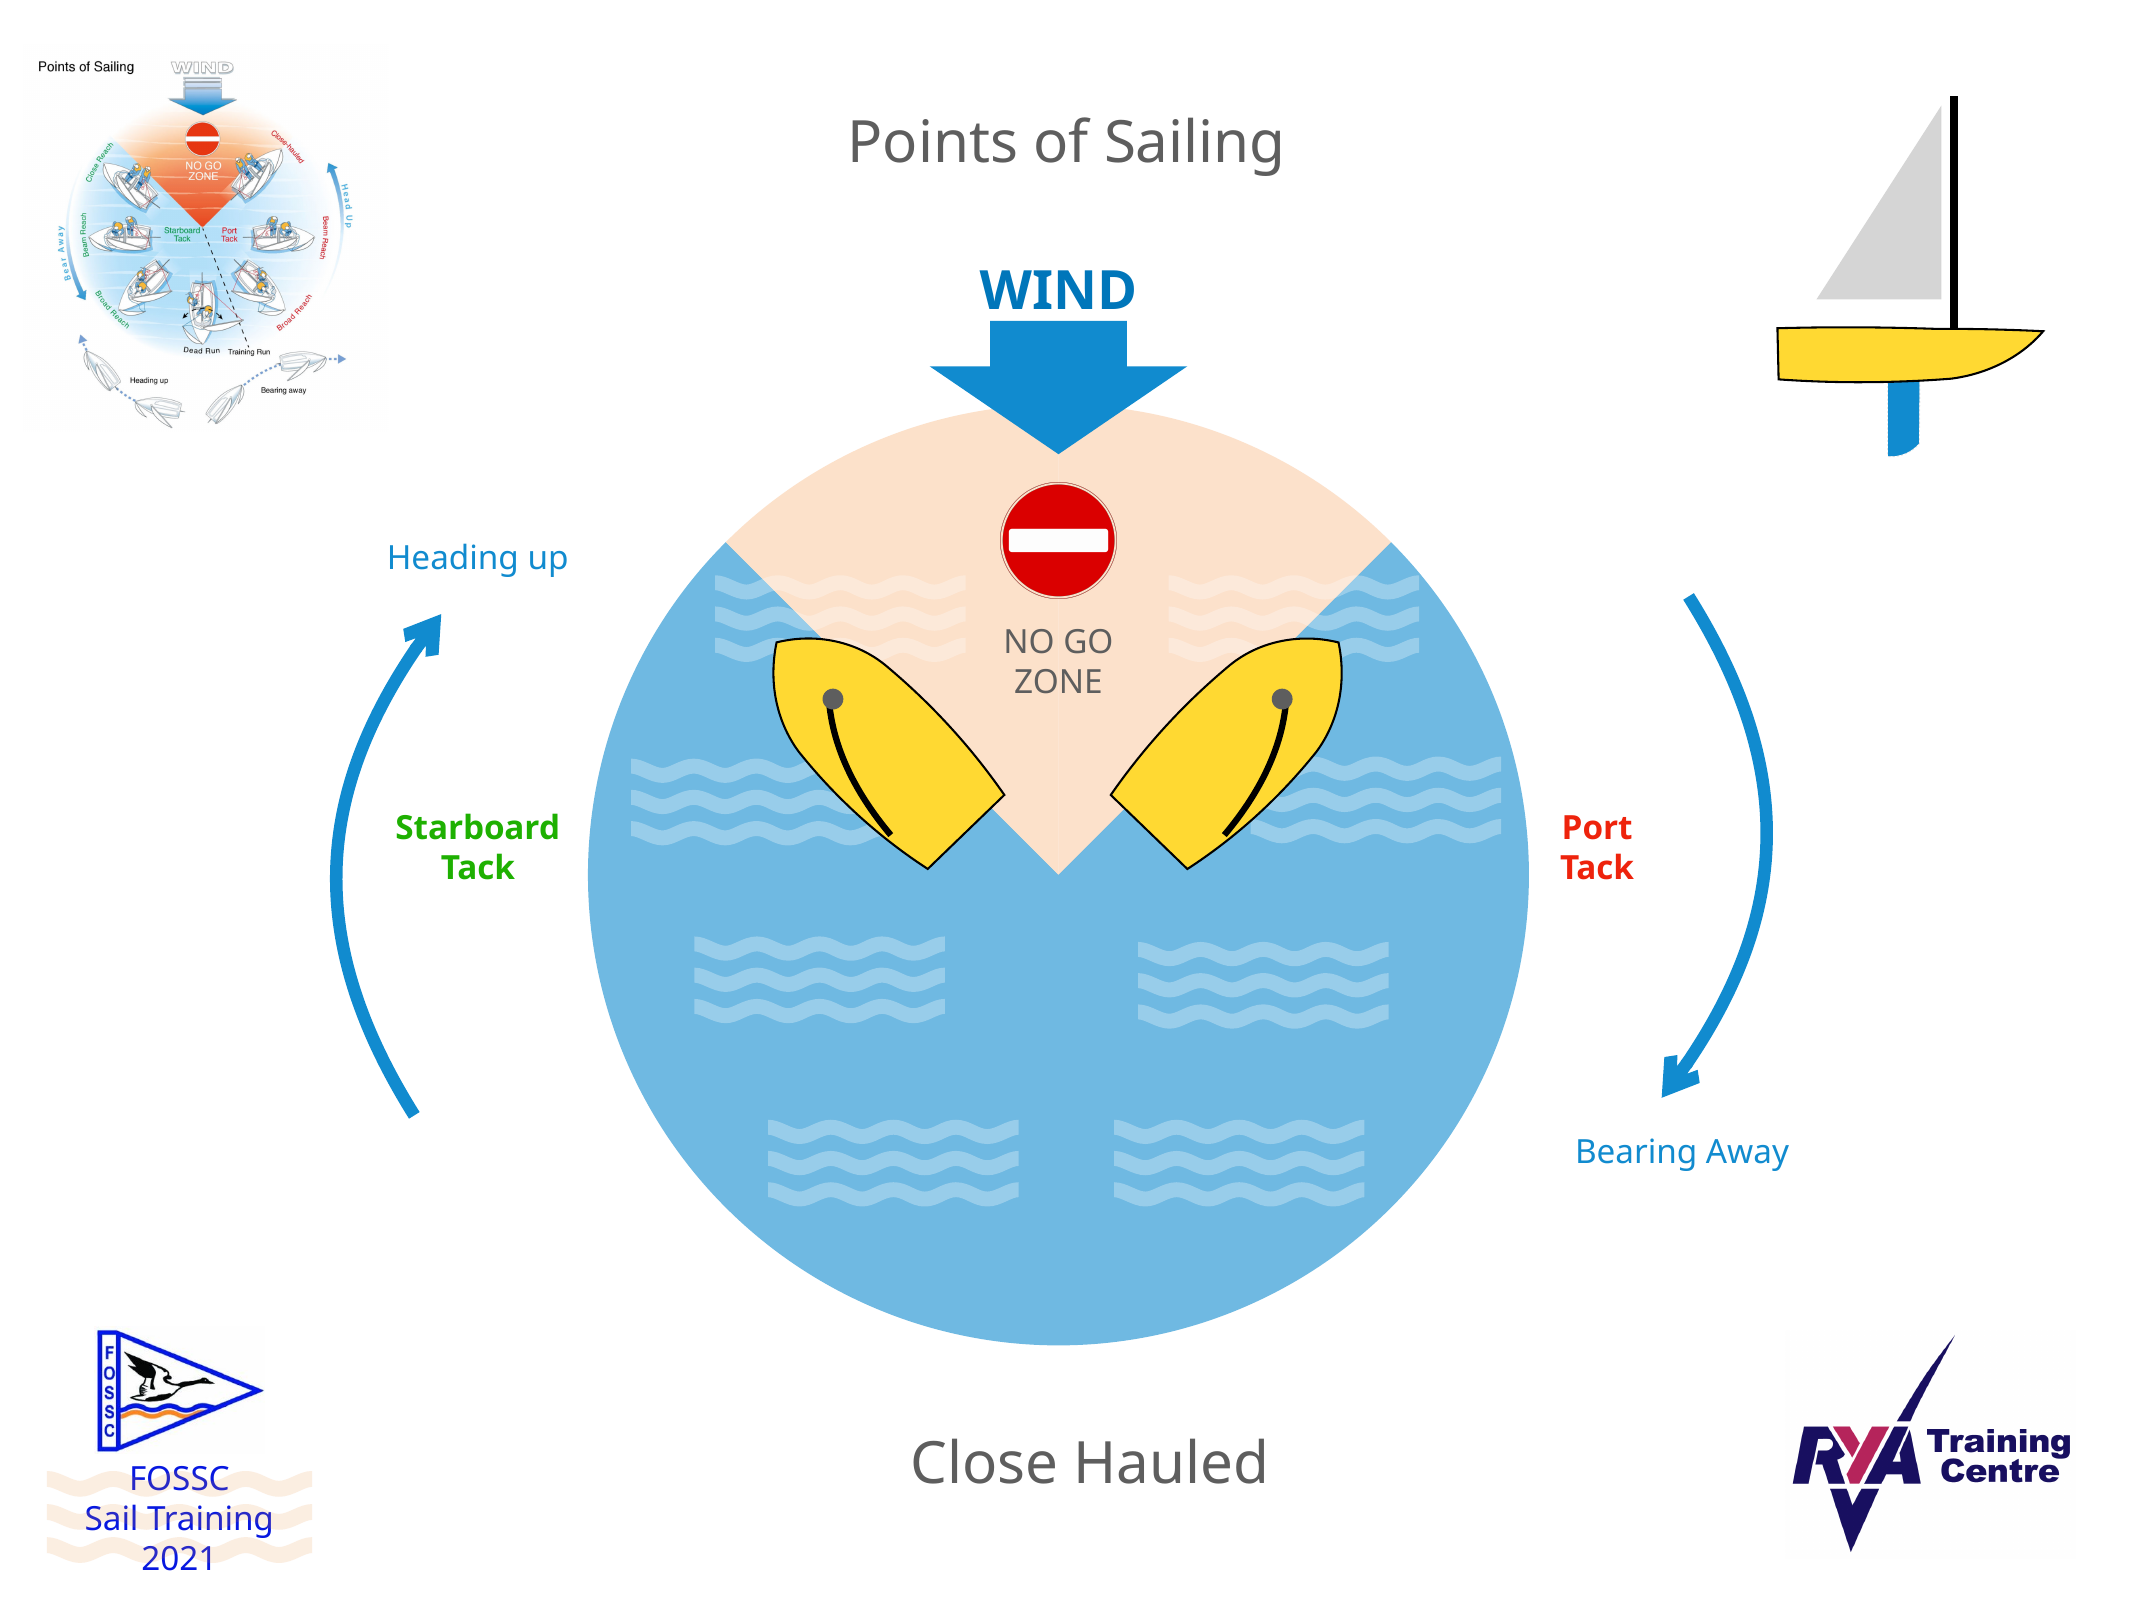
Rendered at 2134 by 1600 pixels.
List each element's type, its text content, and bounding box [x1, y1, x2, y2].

text_box Close Hauled [902, 1417, 1278, 1504]
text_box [730, 597, 1012, 879]
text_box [338, 246, 1795, 1353]
picture [94, 1326, 265, 1454]
picture [23, 44, 389, 432]
text_box Points of Sailing [839, 96, 1294, 183]
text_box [1103, 597, 1385, 879]
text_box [1777, 95, 2044, 457]
picture [1785, 1330, 2076, 1559]
